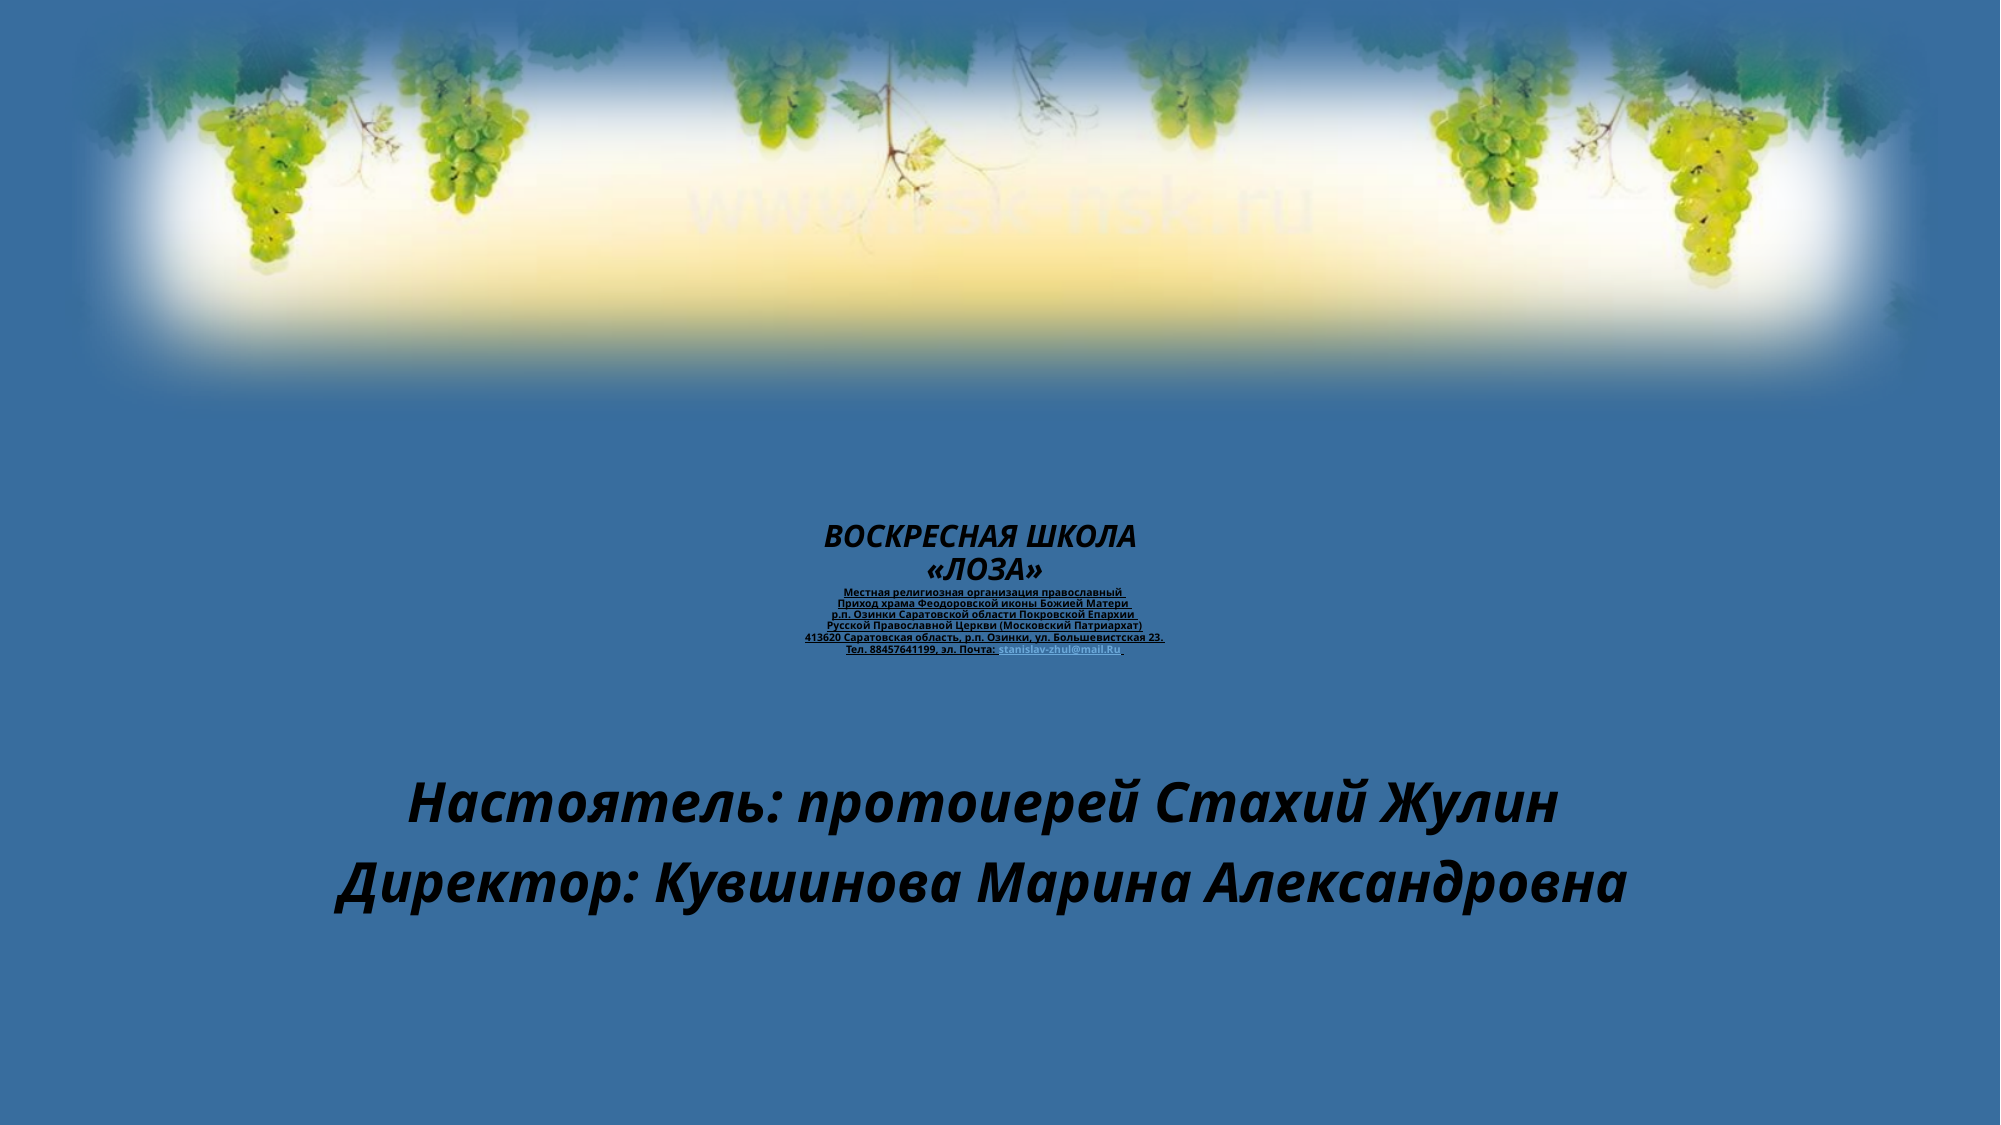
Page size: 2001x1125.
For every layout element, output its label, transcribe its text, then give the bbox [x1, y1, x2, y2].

picture [61, 0, 1938, 423]
subtitle Настоятель: протоиерей Стахий Жулин Директор: Кувшинова Марина Александровна [234, 650, 1735, 1008]
title Воскресная школа «Лоза» Местная религиозная организация православный Приход храма Феодоровской иконы Божией Матери р.п. Озинки Саратовской области Покровской Епархии Русской Православной Церкви (Московский Патриархат) 413620 Саратовская область, р.п. Озинки, ул. Большевистская 23. Тел. 88457641199, эл. Почта: stanislav-zhul@mail.Ru [234, 438, 1735, 650]
